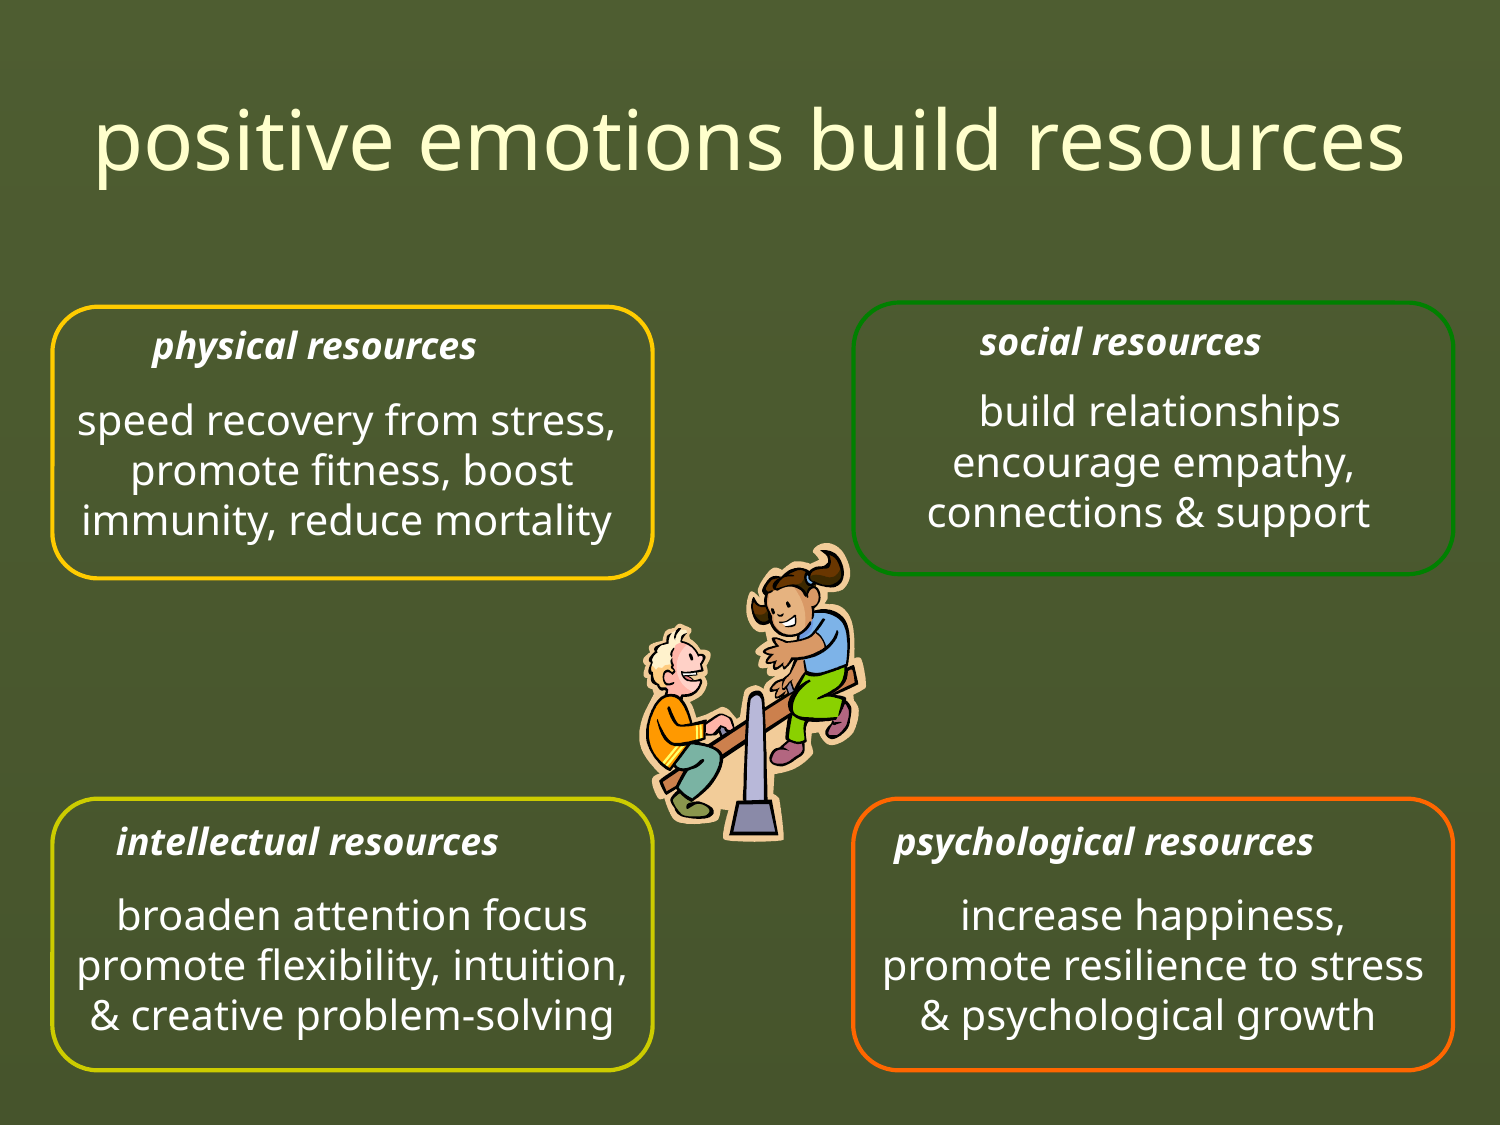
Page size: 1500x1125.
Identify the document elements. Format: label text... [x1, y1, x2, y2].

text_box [853, 302, 1454, 575]
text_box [842, 798, 1465, 1071]
title positive emotions build resources [0, 50, 1500, 225]
text_box [0, 262, 1275, 950]
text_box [31, 798, 673, 1071]
picture [637, 538, 871, 847]
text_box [44, 306, 660, 610]
